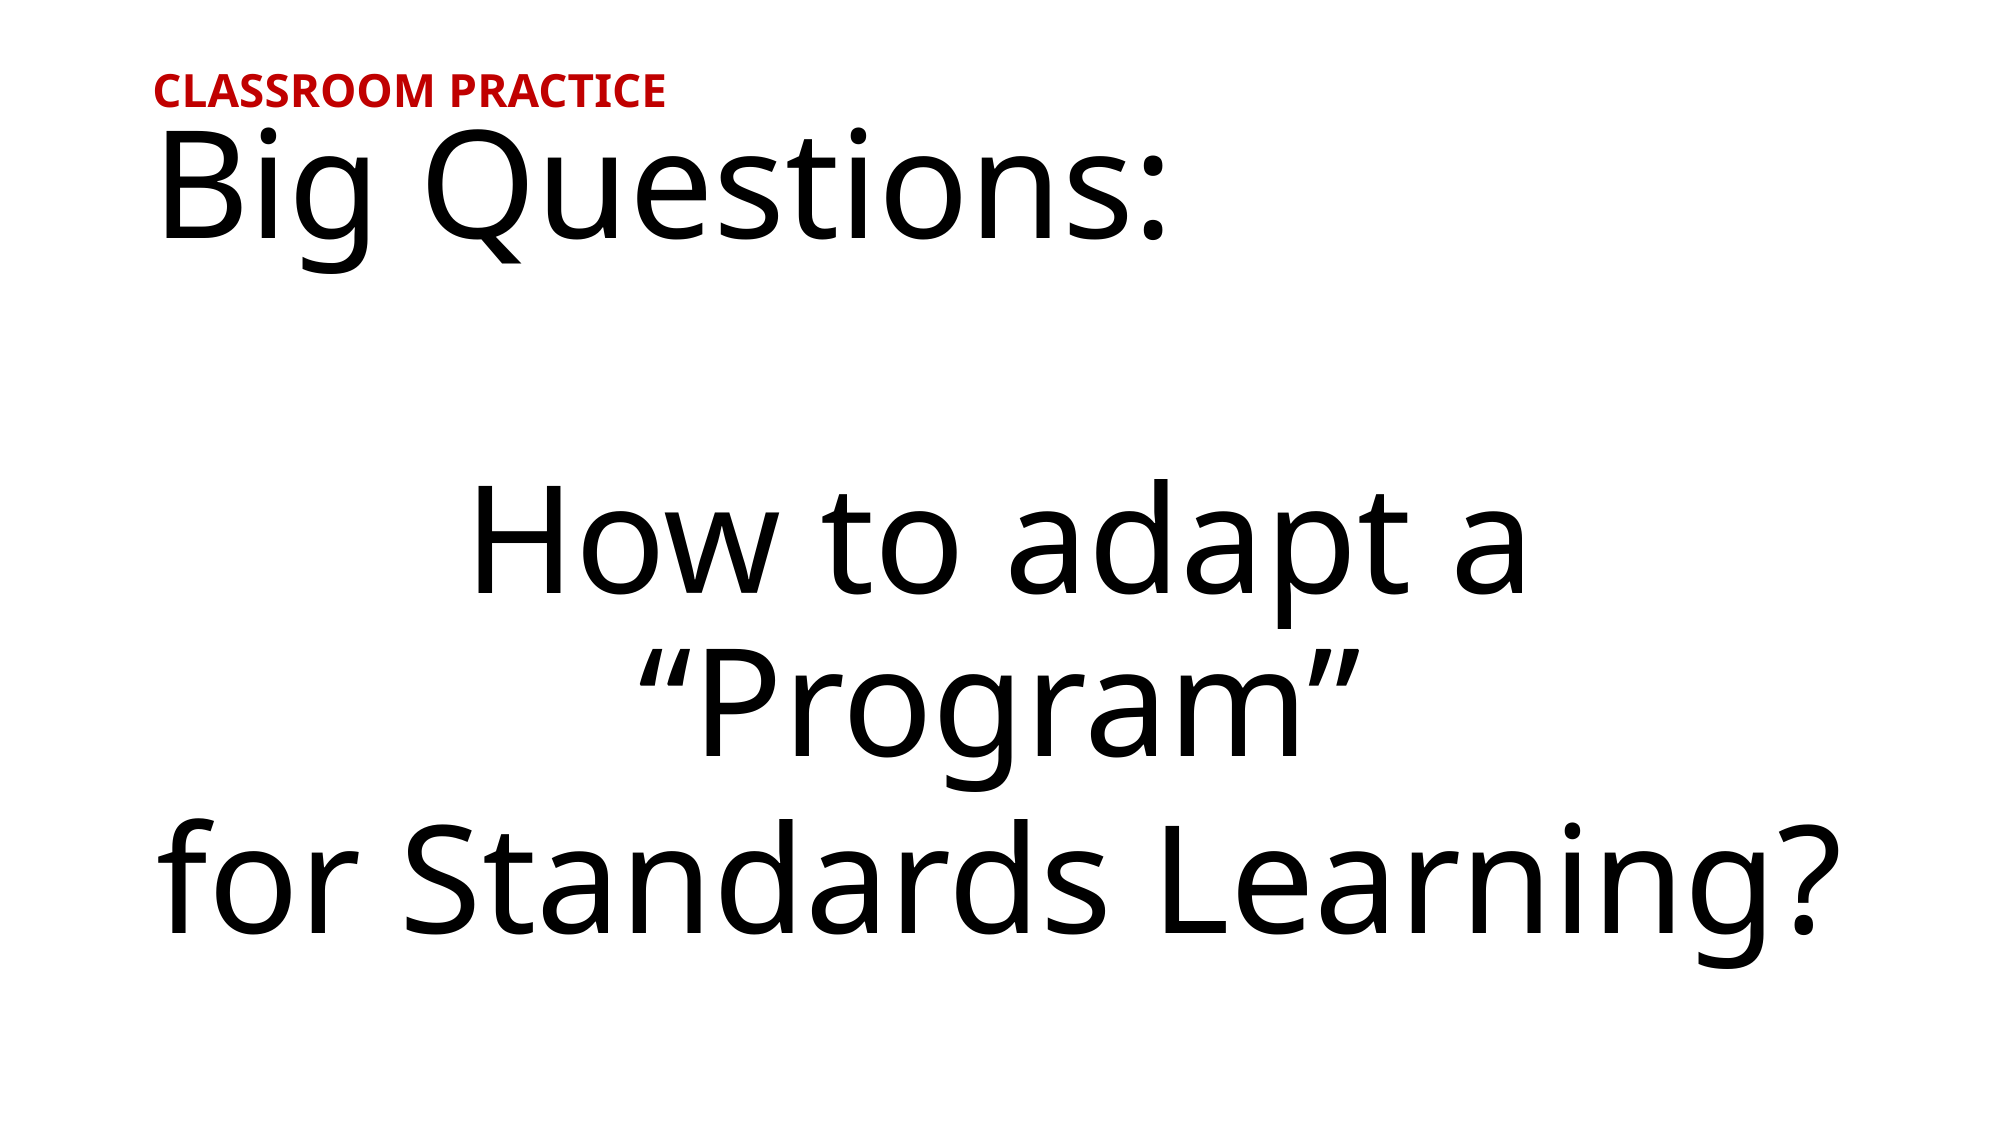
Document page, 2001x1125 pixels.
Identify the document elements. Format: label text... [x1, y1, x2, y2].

title CLASSROOM PRACTICE [137, 59, 1863, 101]
list Big Questions: How to adapt a “Program” for Standards Learning? [137, 101, 1863, 1014]
